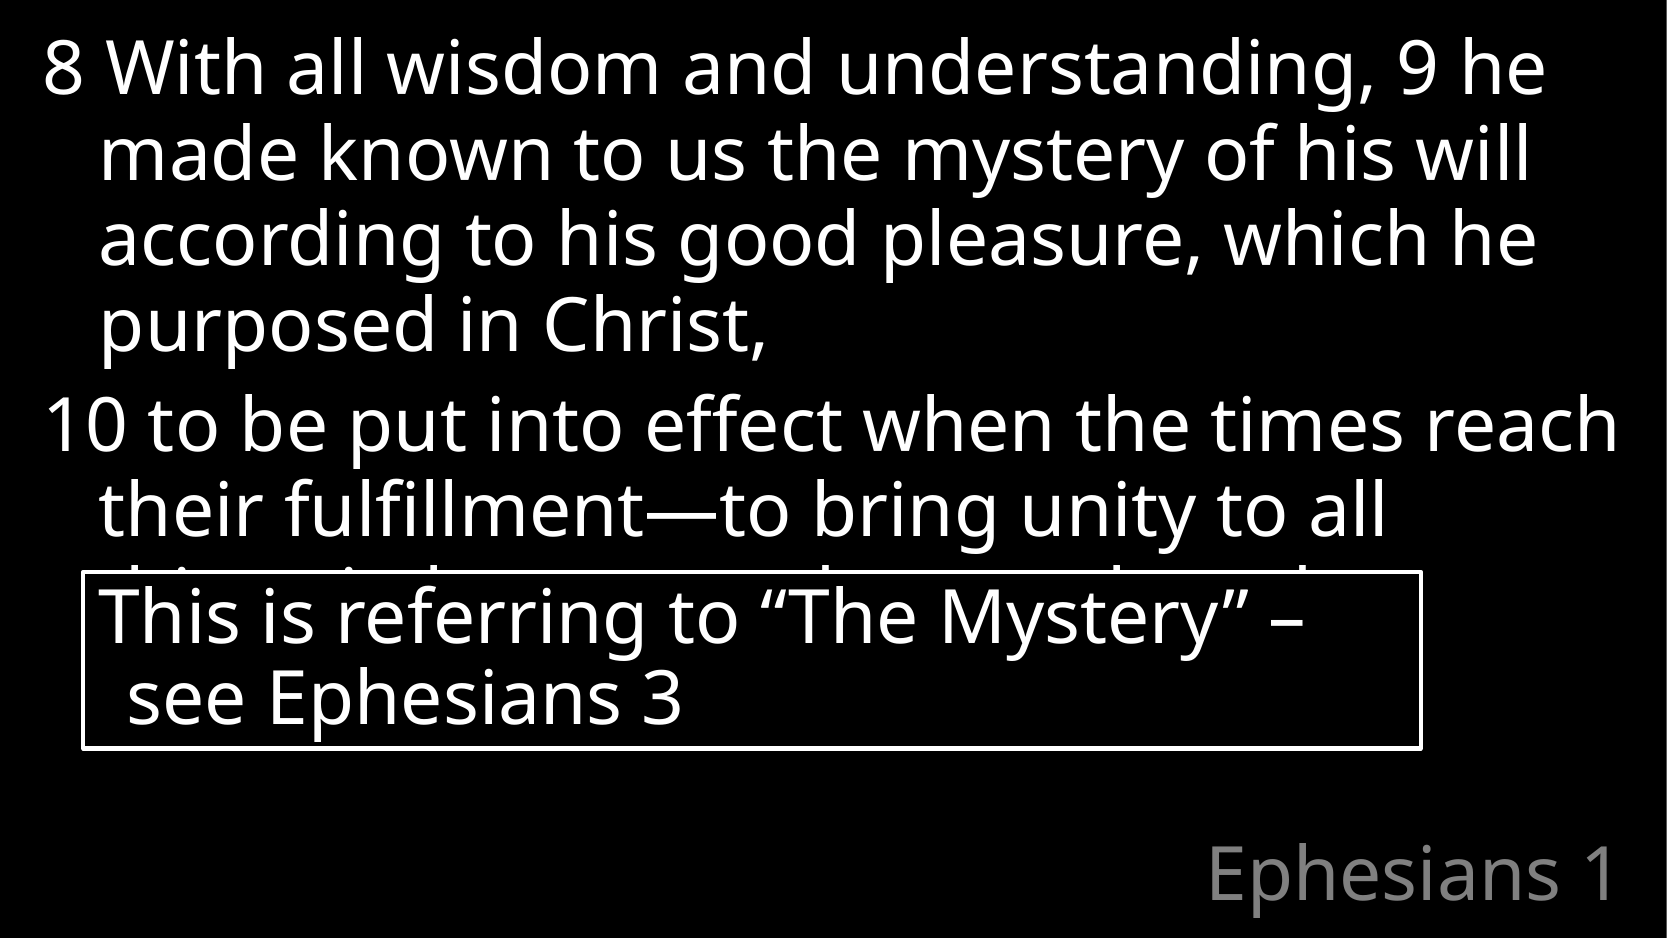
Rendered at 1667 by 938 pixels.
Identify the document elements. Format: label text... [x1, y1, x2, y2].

list 8 With all wisdom and understanding, 9 he made known to us the mystery of his will according to his good pleasure, which he purposed in Christ, 10 to be put into effect when the times reach their fulfillment—to bring unity to all things in heaven and on earth under Christ. [27, 18, 1640, 813]
title Ephesians 1 [1058, 834, 1640, 923]
text_box This is referring to “The Mystery” – see Ephesians 3 [83, 571, 1421, 749]
